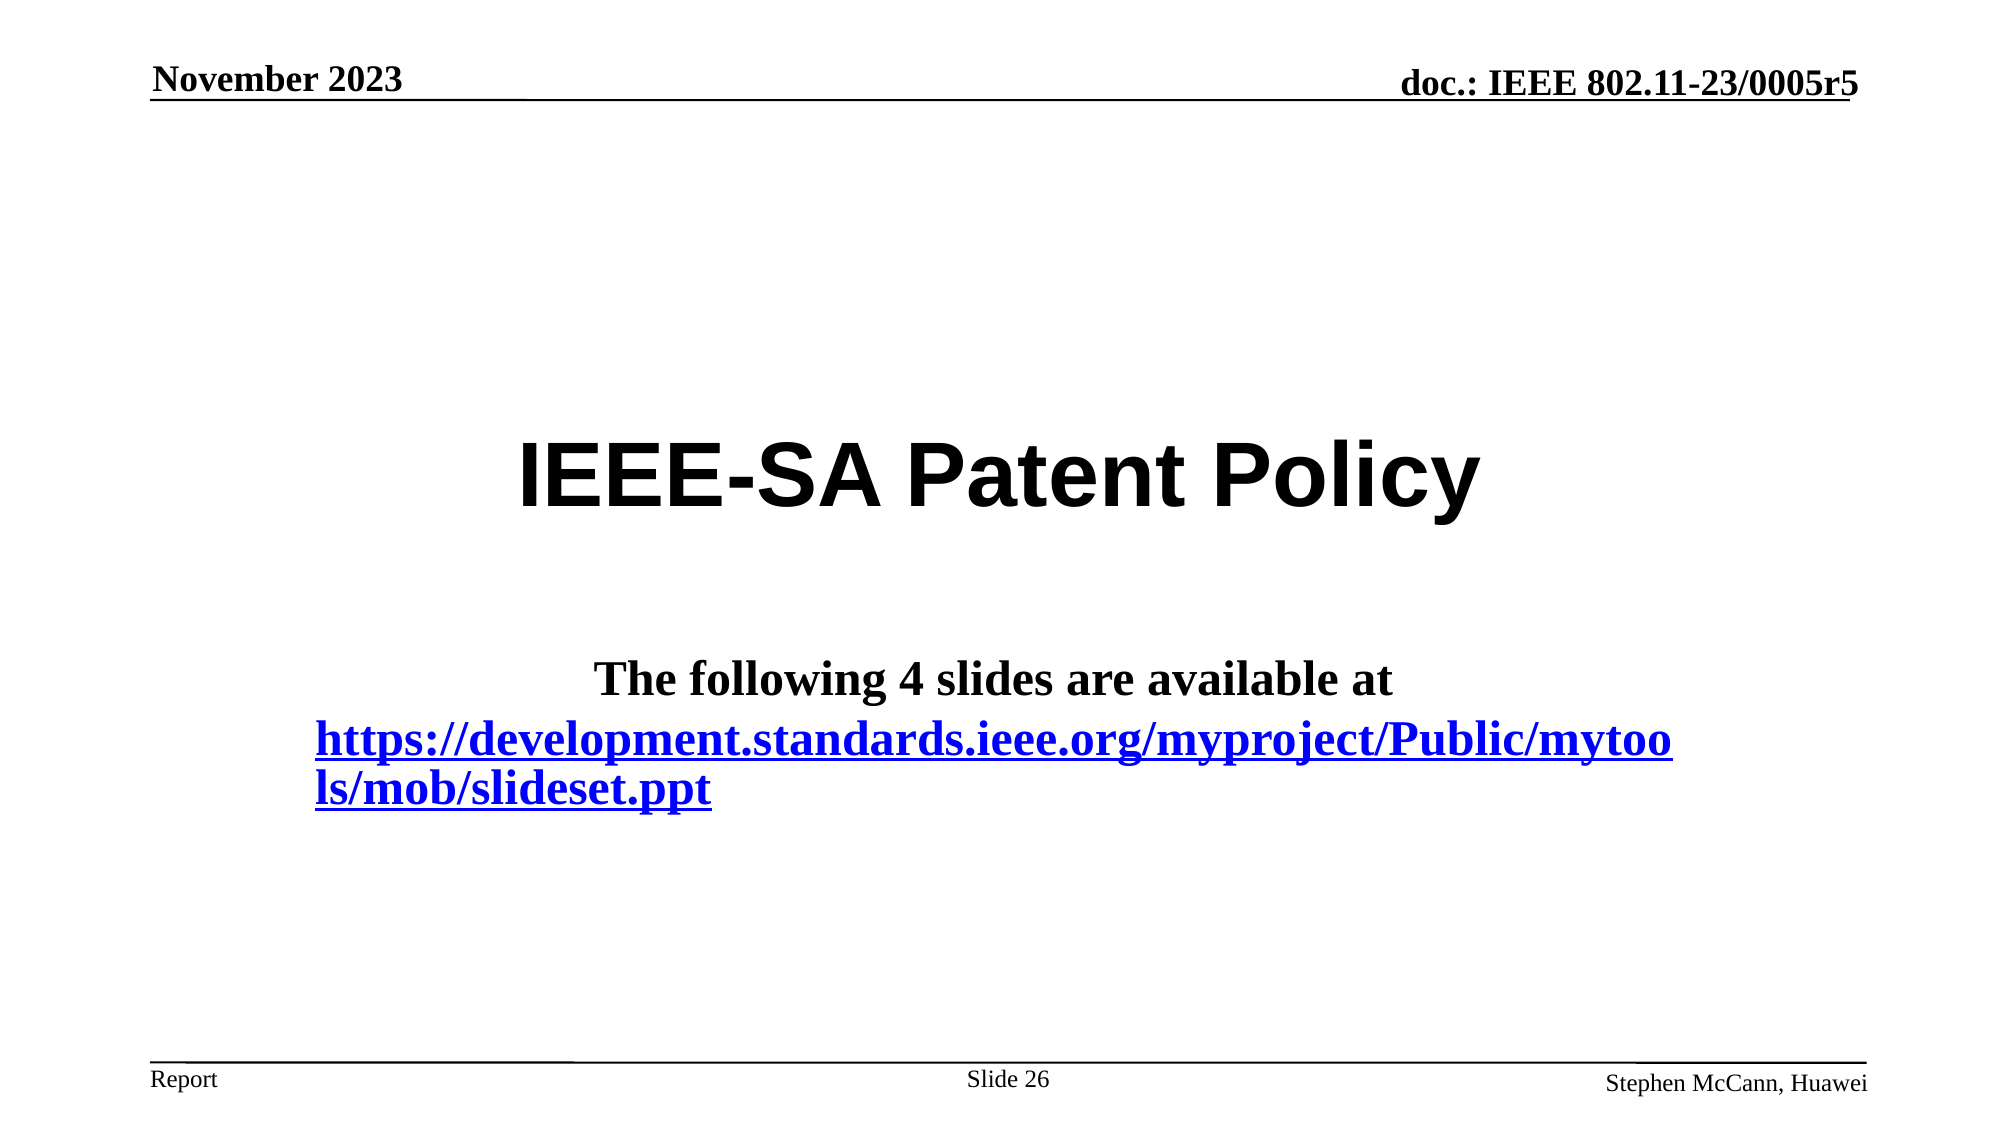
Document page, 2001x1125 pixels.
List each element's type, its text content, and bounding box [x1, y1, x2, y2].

footer Stephen McCann, Huawei [1306, 1066, 1869, 1108]
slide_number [152, 54, 563, 100]
subtitle The following 4 slides are available at https://development.standards.ieee.org/myproject/Public/mytools/mob/slideset.ppt [299, 637, 1701, 926]
title IEEE-SA Patent Policy [149, 349, 1851, 591]
slide_number Slide 26 [950, 1061, 1067, 1123]
